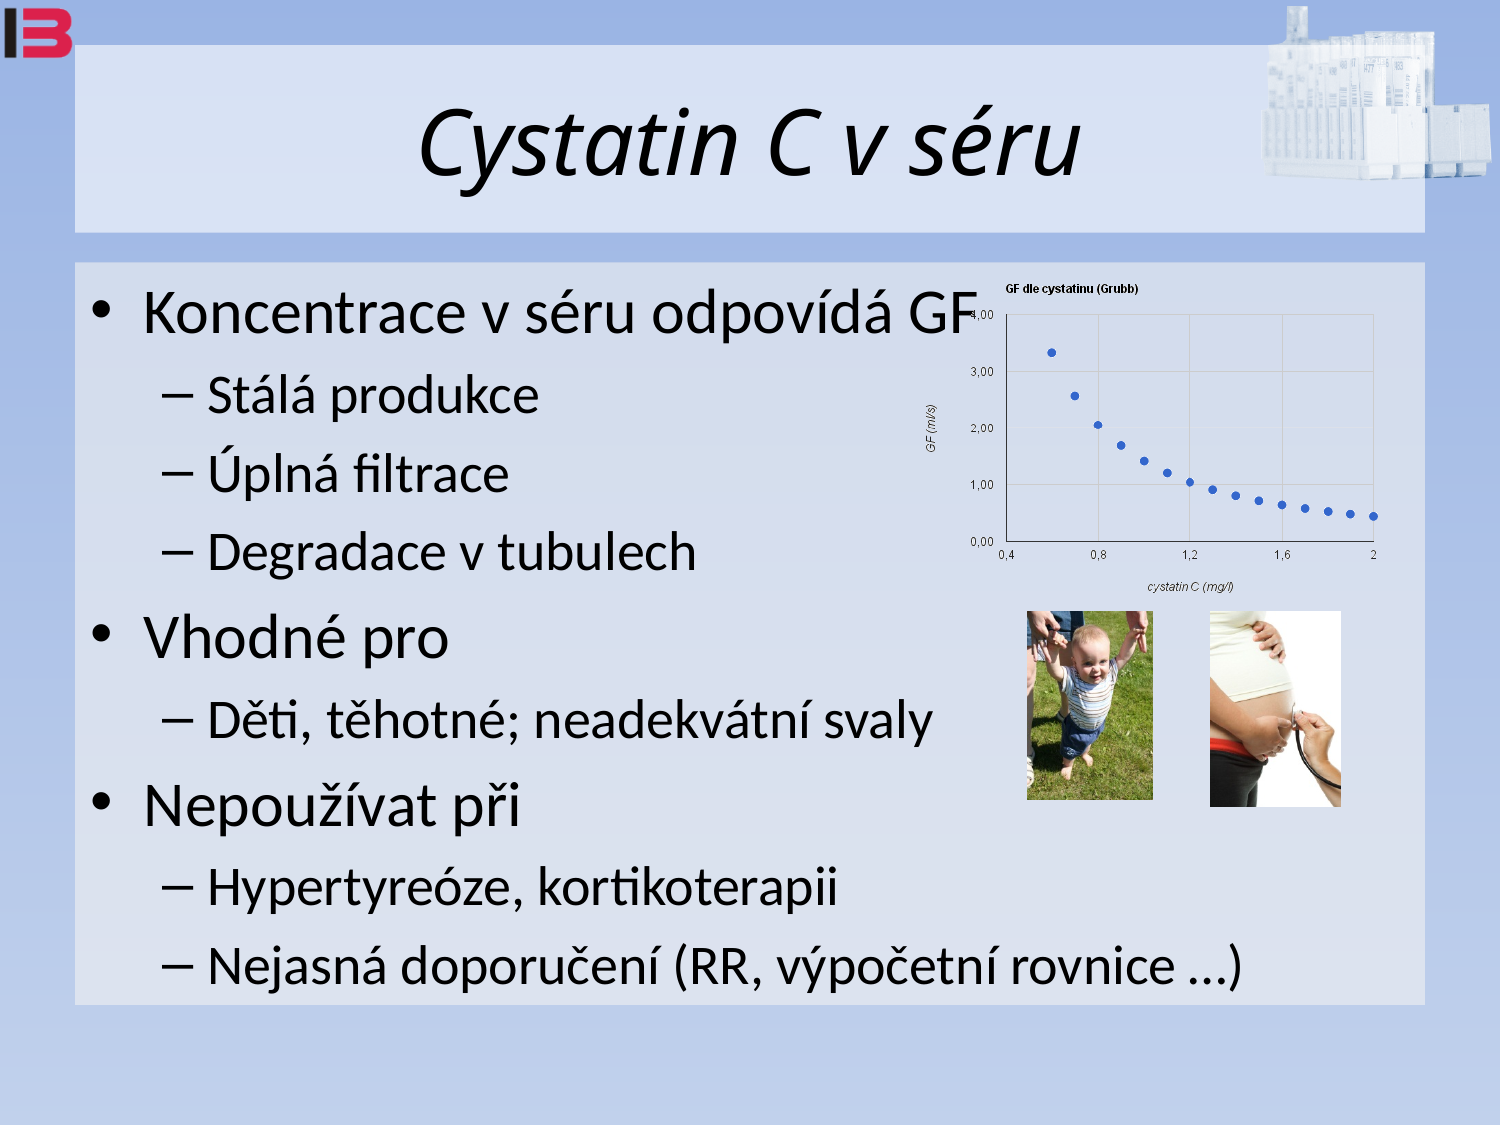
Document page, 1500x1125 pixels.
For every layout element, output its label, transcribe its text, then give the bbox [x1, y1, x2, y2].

list Koncentrace v séru odpovídá GF Stálá produkce Úplná filtrace Degradace v tubulech Vhodné pro Děti, těhotné; neadekvátní svaly Nepoužívat při Hypertyreóze, kortikoterapii Nejasná doporučení (RR, výpočetní rovnice …) [75, 262, 1425, 1005]
picture [4, 5, 78, 61]
picture [891, 243, 1487, 807]
title Cystatin C v séru [75, 45, 1425, 233]
